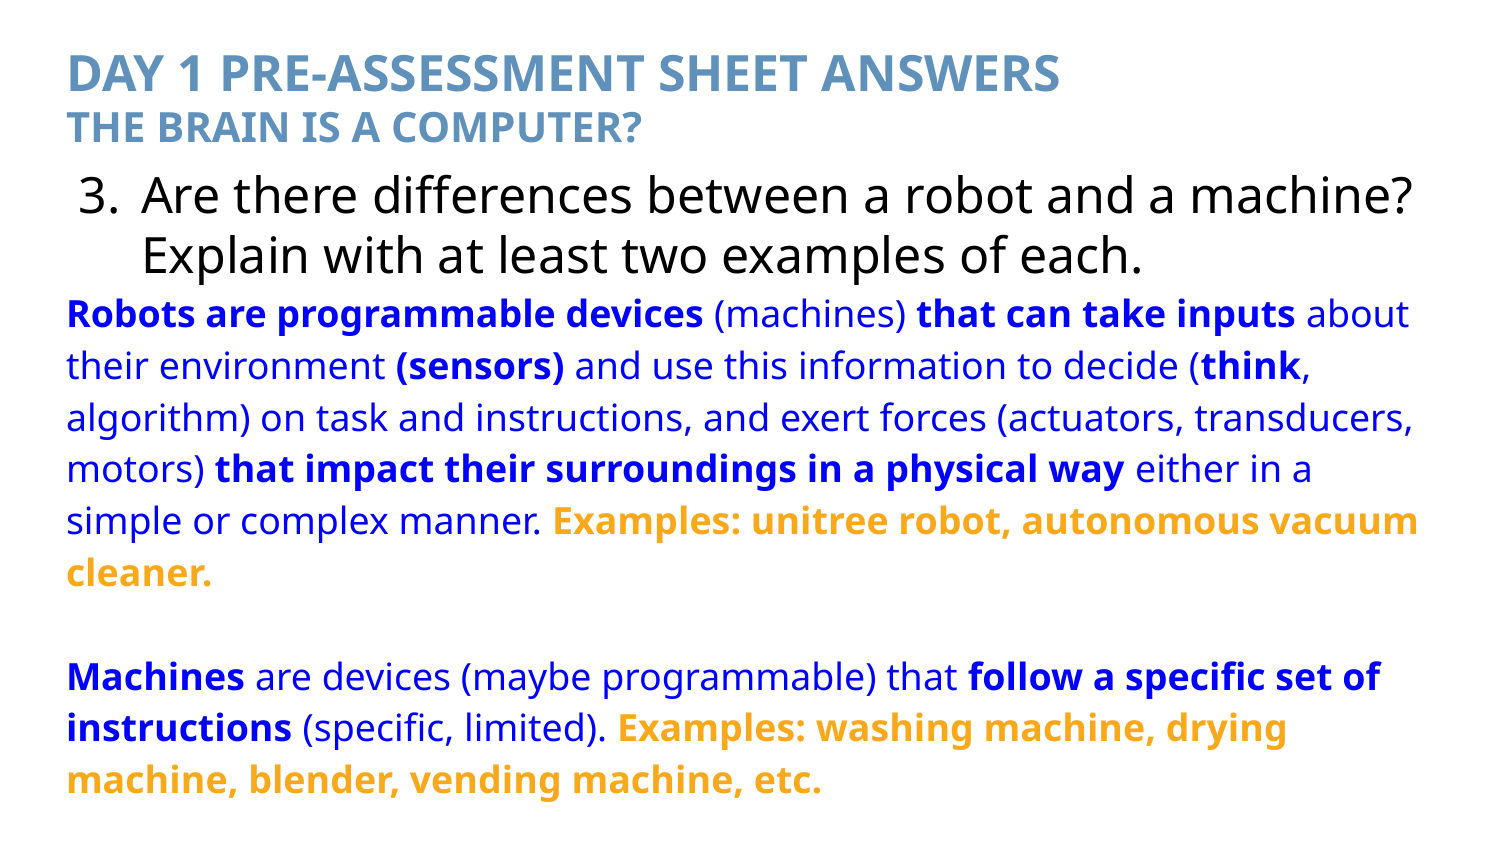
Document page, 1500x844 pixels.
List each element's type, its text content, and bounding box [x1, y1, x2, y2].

title DAY 1 PRE-ASSESSMENT SHEET ANSWERS THE BRAIN IS A COMPUTER? Are there differences between a robot and a machine? Explain with at least two examples of each. Robots are programmable devices (machines) that can take inputs about their environment (sensors) and use this information to decide (think, algorithm) on task and instructions, and exert forces (actuators, transducers, motors) that impact their surroundings in a physical way either in a simple or complex manner. Examples: unitree robot, autonomous vacuum cleaner. Machines are devices (maybe programmable) that follow a specific set of instructions (specific, limited). Examples: washing machine, drying machine, blender, vending machine, etc. [51, 17, 1449, 119]
